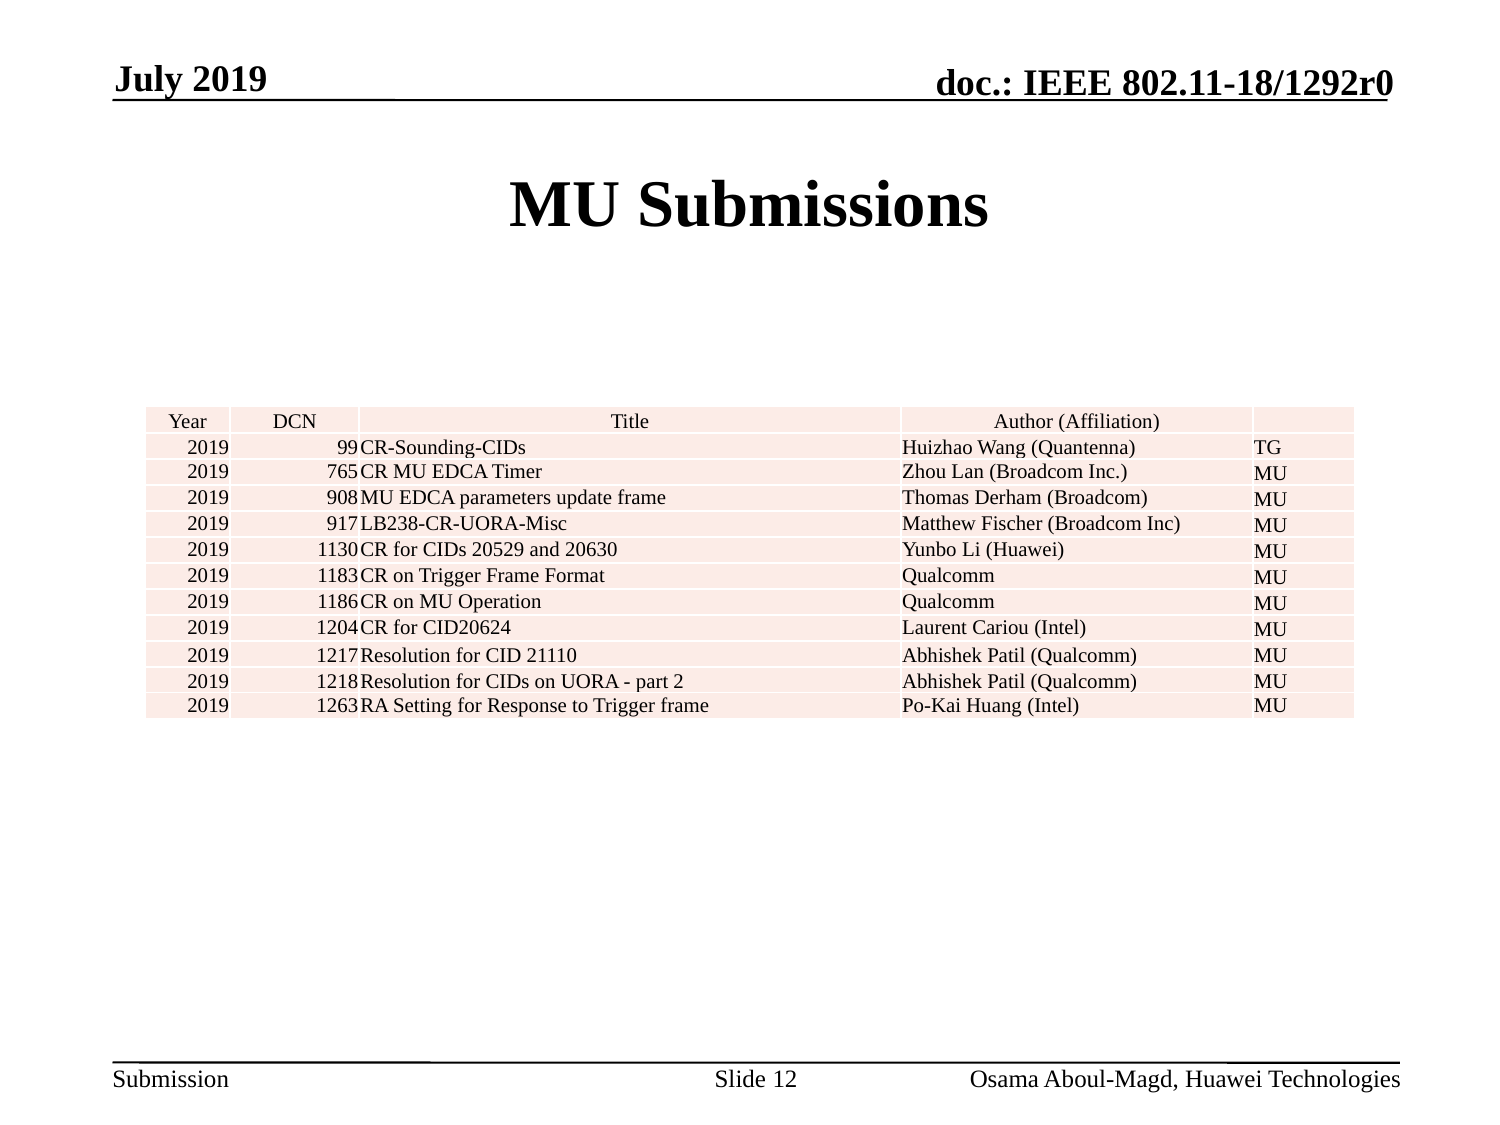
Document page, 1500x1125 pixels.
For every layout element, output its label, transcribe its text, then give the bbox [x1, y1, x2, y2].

table_cell 2019 [146, 642, 229, 666]
table_cell CR-Sounding-CIDs [360, 434, 900, 458]
table_cell CR for CIDs 20529 and 20630 [360, 538, 900, 562]
table_cell Matthew Fischer (Broadcom Inc) [902, 512, 1252, 536]
table_cell 1204 [231, 616, 358, 640]
table_cell Zhou Lan (Broadcom Inc.) [902, 460, 1252, 484]
table_header Author (Affiliation) [902, 407, 1252, 432]
table_header [1254, 407, 1354, 432]
table_header Title [360, 407, 900, 432]
table_cell 917 [231, 512, 358, 536]
table_cell MU [1254, 512, 1354, 536]
table_cell MU [1254, 616, 1354, 640]
table_cell MU [1254, 693, 1354, 718]
table_cell 2019 [146, 590, 229, 614]
table_cell Laurent Cariou (Intel) [902, 616, 1252, 640]
slide_number Slide 12 [712, 1061, 800, 1123]
table_cell Abhishek Patil (Qualcomm) [902, 668, 1252, 692]
table_cell MU [1254, 590, 1354, 614]
table_cell 908 [231, 486, 358, 510]
table_cell Resolution for CID 21110 [360, 642, 900, 666]
table_cell 1217 [231, 642, 358, 666]
table_cell 1130 [231, 538, 358, 562]
table_cell MU [1254, 642, 1354, 666]
table_cell Qualcomm [902, 564, 1252, 588]
table_cell MU [1254, 564, 1354, 588]
table_cell Huizhao Wang (Quantenna) [902, 434, 1252, 458]
table_cell Thomas Derham (Broadcom) [902, 486, 1252, 510]
table_cell 1218 [231, 668, 358, 692]
table_cell 2019 [146, 434, 229, 458]
table_cell RA Setting for Response to Trigger frame [360, 693, 900, 718]
table_cell 2019 [146, 538, 229, 562]
table_cell Po-Kai Huang (Intel) [902, 693, 1252, 718]
table_cell 2019 [146, 693, 229, 718]
table_cell CR for CID20624 [360, 616, 900, 640]
table_header Year [146, 407, 229, 432]
table_cell Yunbo Li (Huawei) [902, 538, 1252, 562]
footer Osama Aboul-Magd, Huawei Technologies [878, 1061, 1402, 1093]
table_cell MU [1254, 668, 1354, 692]
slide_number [114, 54, 423, 100]
table_cell 2019 [146, 512, 229, 536]
table_cell 1186 [231, 590, 358, 614]
table_cell 2019 [146, 460, 229, 484]
table_cell 765 [231, 460, 358, 484]
table_cell Resolution for CIDs on UORA - part 2 [360, 668, 900, 692]
table_cell CR on Trigger Frame Format [360, 564, 900, 588]
title MU Submissions [112, 112, 1388, 288]
table_cell MU EDCA parameters update frame [360, 486, 900, 510]
table_cell 2019 [146, 564, 229, 588]
table_cell 2019 [146, 668, 229, 692]
table_cell 2019 [146, 616, 229, 640]
table_cell MU [1254, 486, 1354, 510]
table_cell Abhishek Patil (Qualcomm) [902, 642, 1252, 666]
table_cell CR on MU Operation [360, 590, 900, 614]
table_cell LB238-CR-UORA-Misc [360, 512, 900, 536]
table_cell 1263 [231, 693, 358, 718]
table_cell 1183 [231, 564, 358, 588]
table_cell 2019 [146, 486, 229, 510]
table_cell CR MU EDCA Timer [360, 460, 900, 484]
table_cell MU [1254, 538, 1354, 562]
table_cell Qualcomm [902, 590, 1252, 614]
table_cell 99 [231, 434, 358, 458]
table_cell MU [1254, 460, 1354, 484]
table_header DCN [231, 407, 358, 432]
table_cell TG [1254, 434, 1354, 458]
